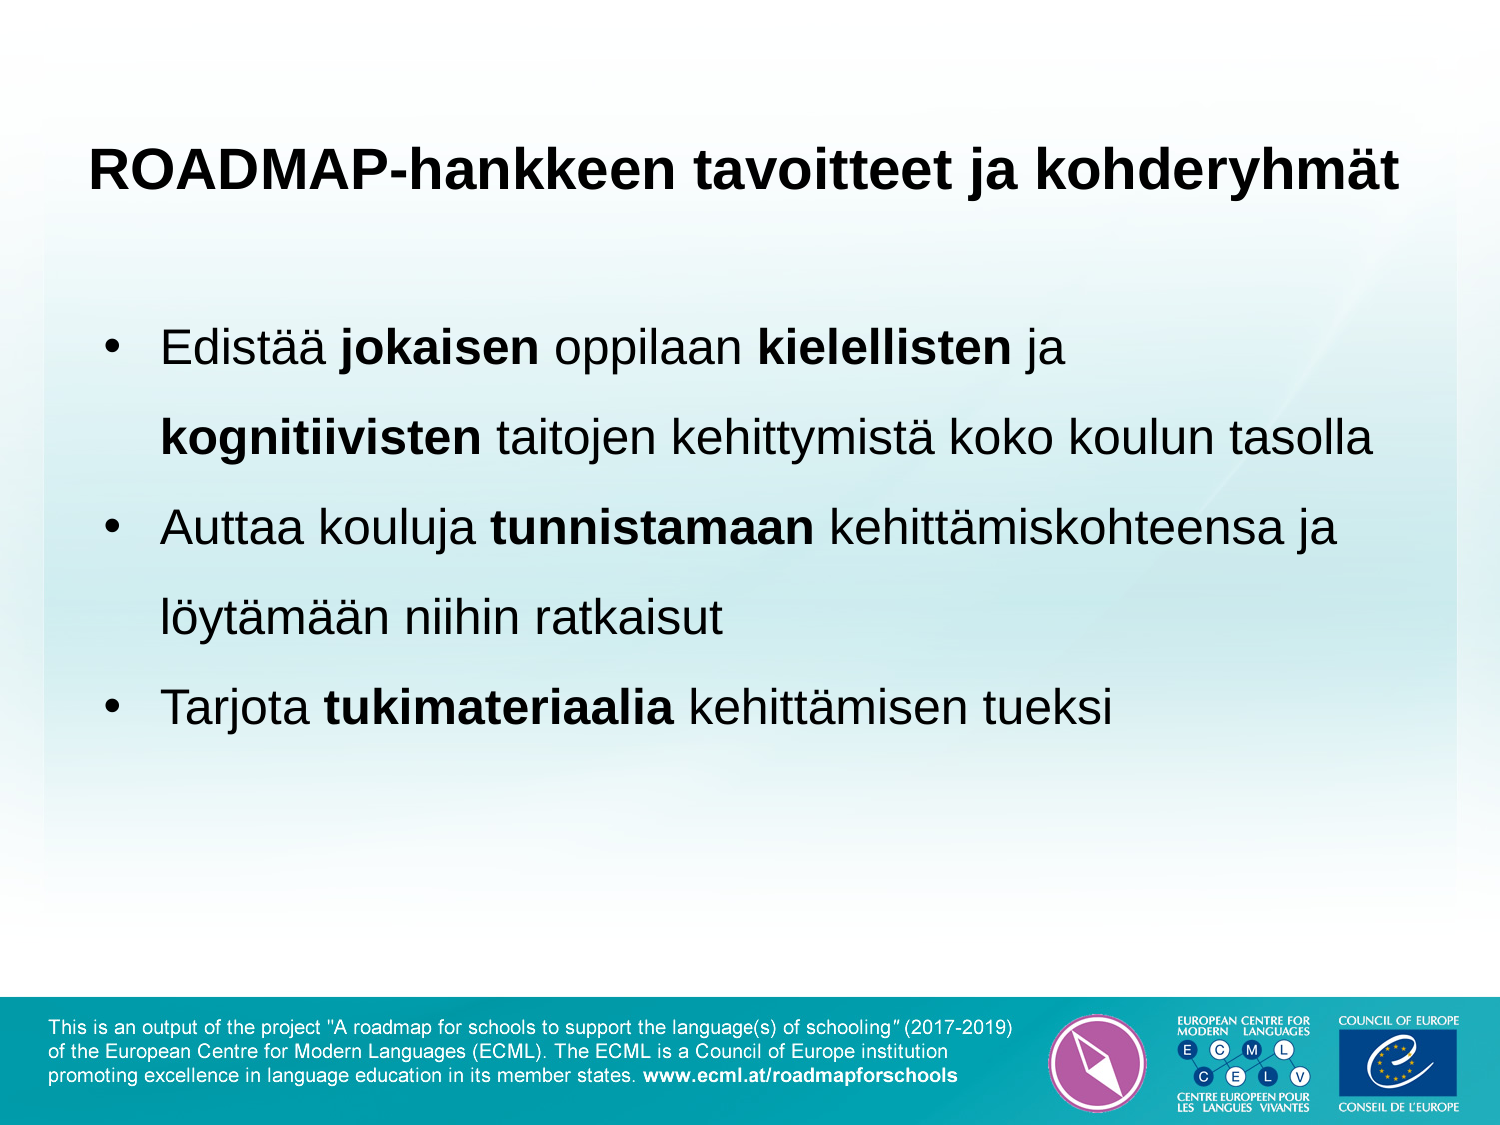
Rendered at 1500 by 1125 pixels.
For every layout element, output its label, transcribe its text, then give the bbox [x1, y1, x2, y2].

picture [0, 0, 1500, 1125]
list Edistää jokaisen oppilaan kielellisten ja kognitiivisten taitojen kehittymistä koko koulun tasolla Auttaa kouluja tunnistamaan kehittämiskohteensa ja löytämään niihin ratkaisut Tarjota tukimateriaalia kehittämisen tueksi [88, 277, 1412, 951]
title ROADMAP-hankkeen tavoitteet ja kohderyhmät [64, 101, 1426, 232]
